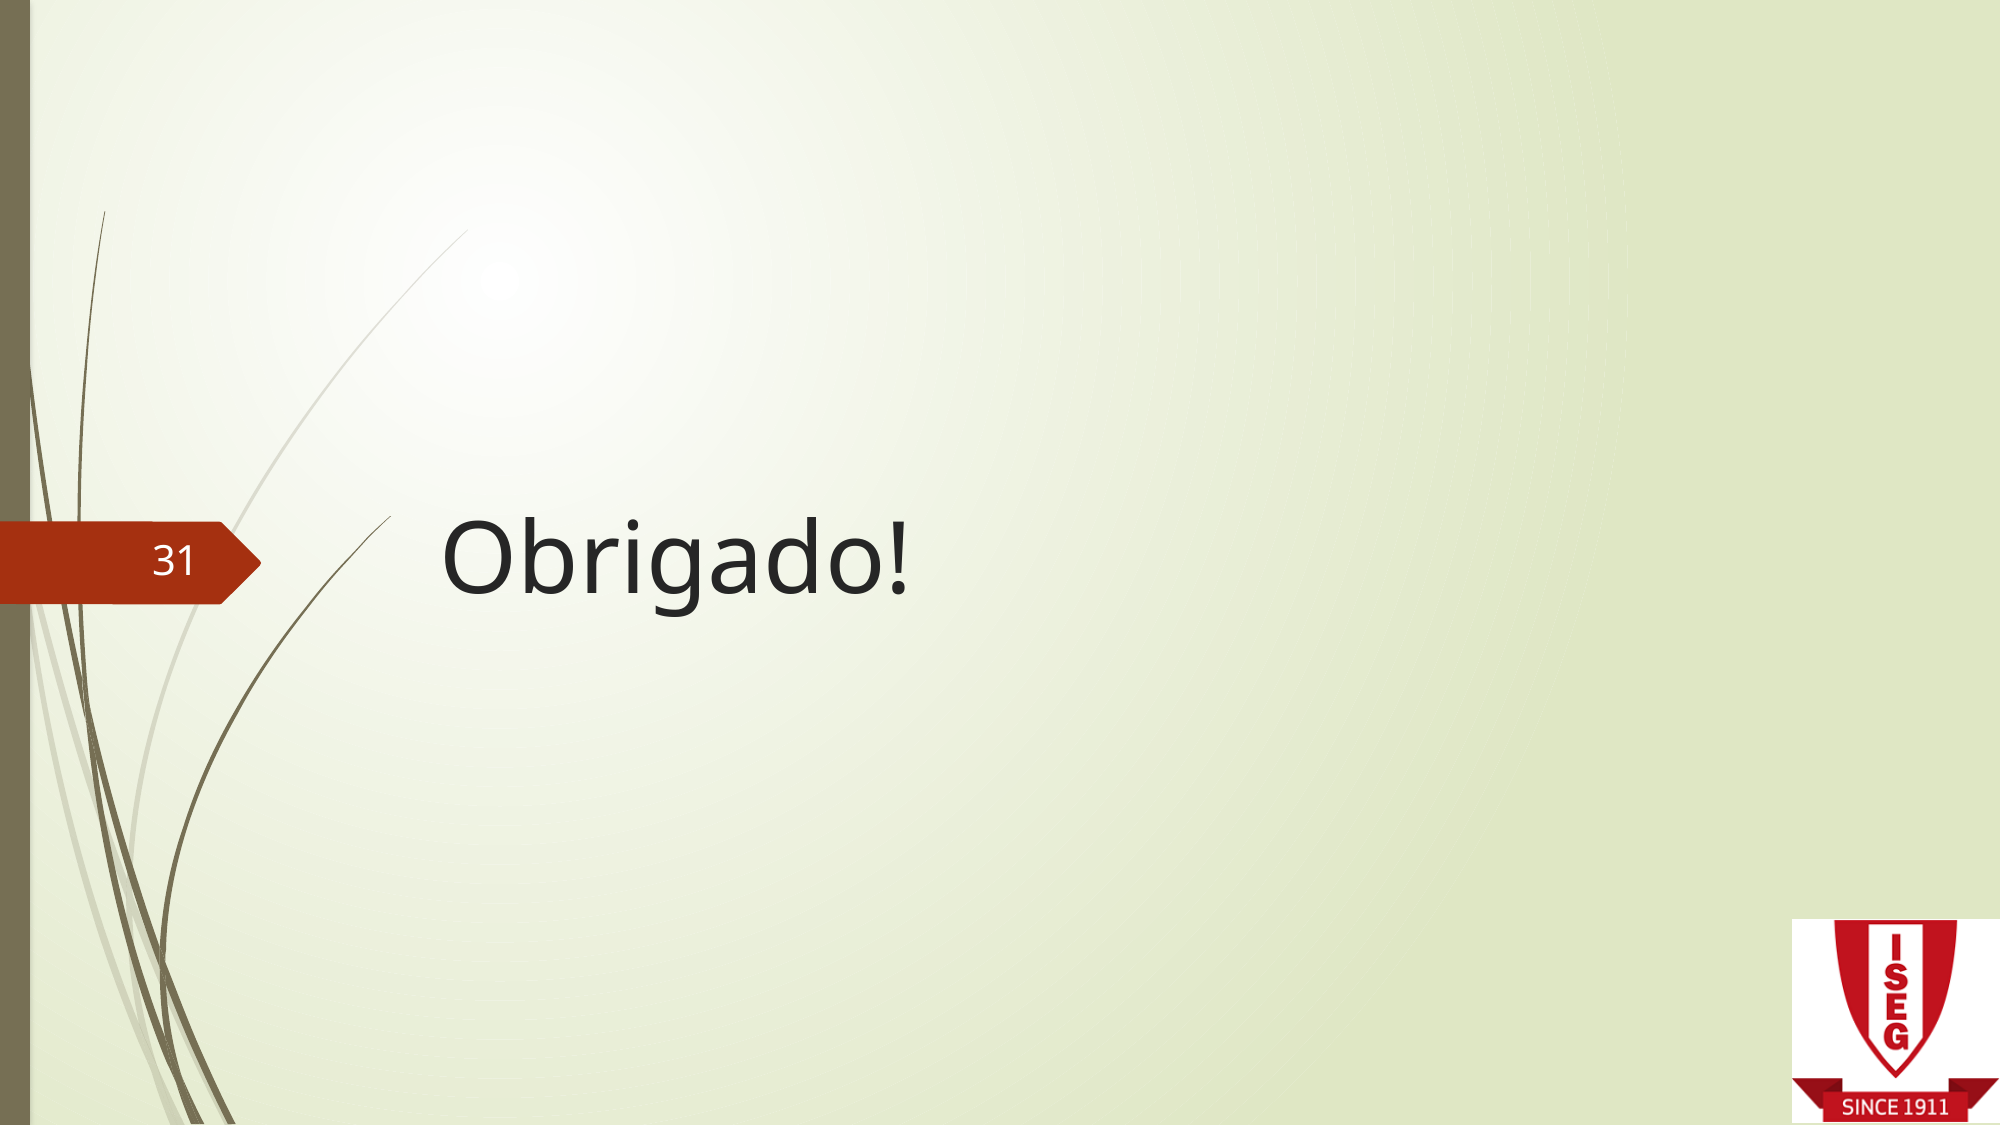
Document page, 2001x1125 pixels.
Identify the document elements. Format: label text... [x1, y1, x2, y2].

slide_number 31 [87, 532, 216, 592]
picture [1791, 918, 2000, 1124]
title Obrigado! [424, 453, 1888, 654]
